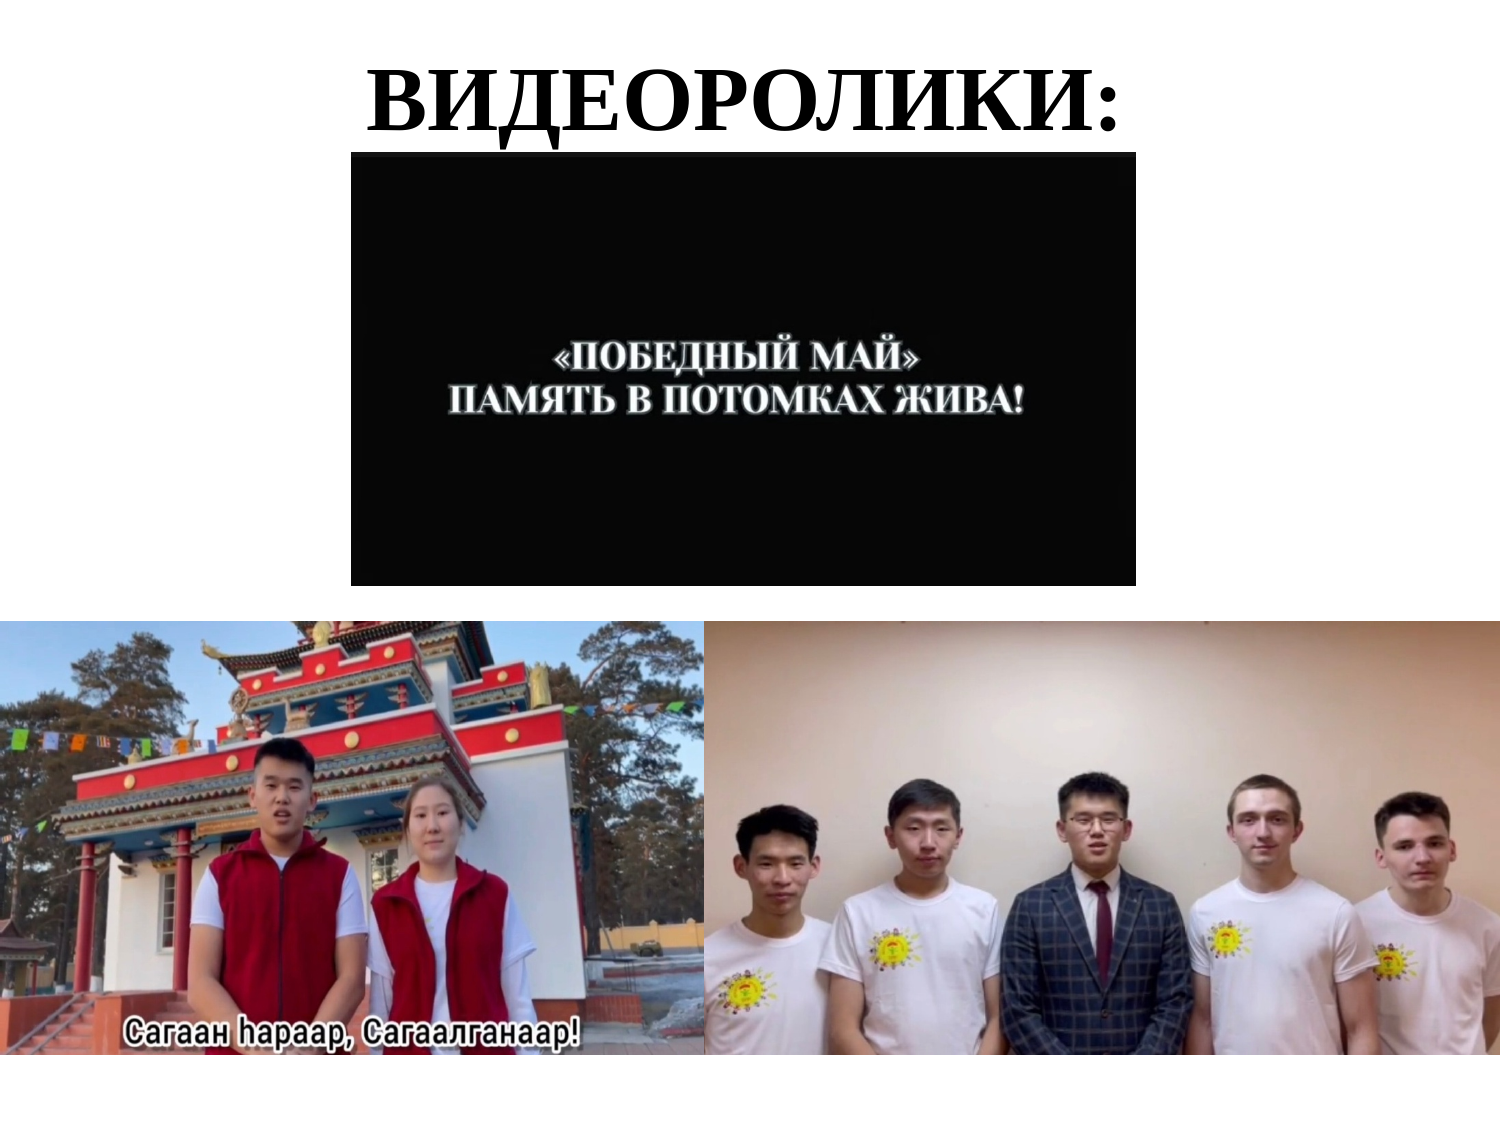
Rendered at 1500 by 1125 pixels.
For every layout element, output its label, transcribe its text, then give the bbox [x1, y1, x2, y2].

title ВИДЕОРОЛИКИ: [70, 0, 1421, 188]
picture [0, 620, 1500, 1055]
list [351, 152, 1136, 587]
